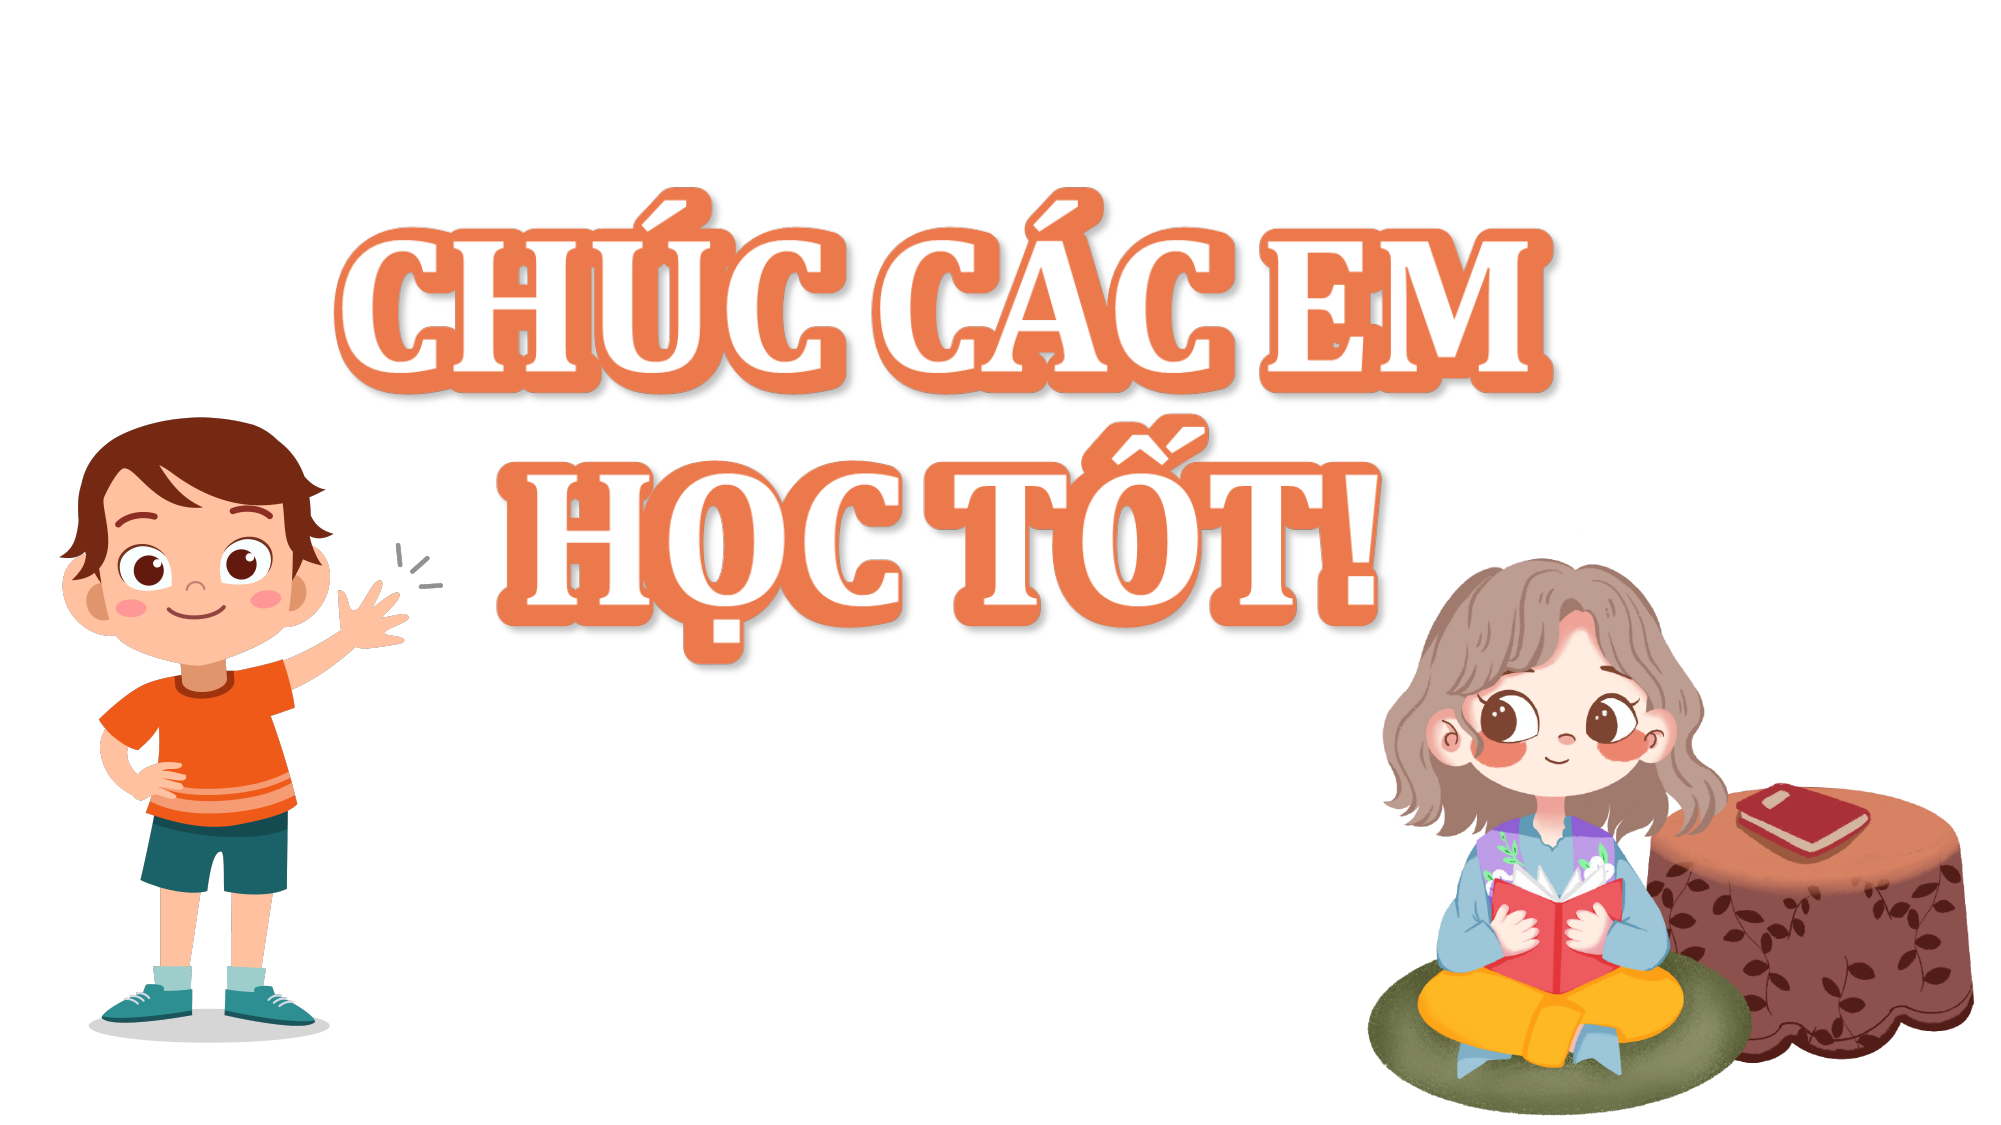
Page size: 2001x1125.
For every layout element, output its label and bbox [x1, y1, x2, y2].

picture [59, 122, 2000, 1125]
